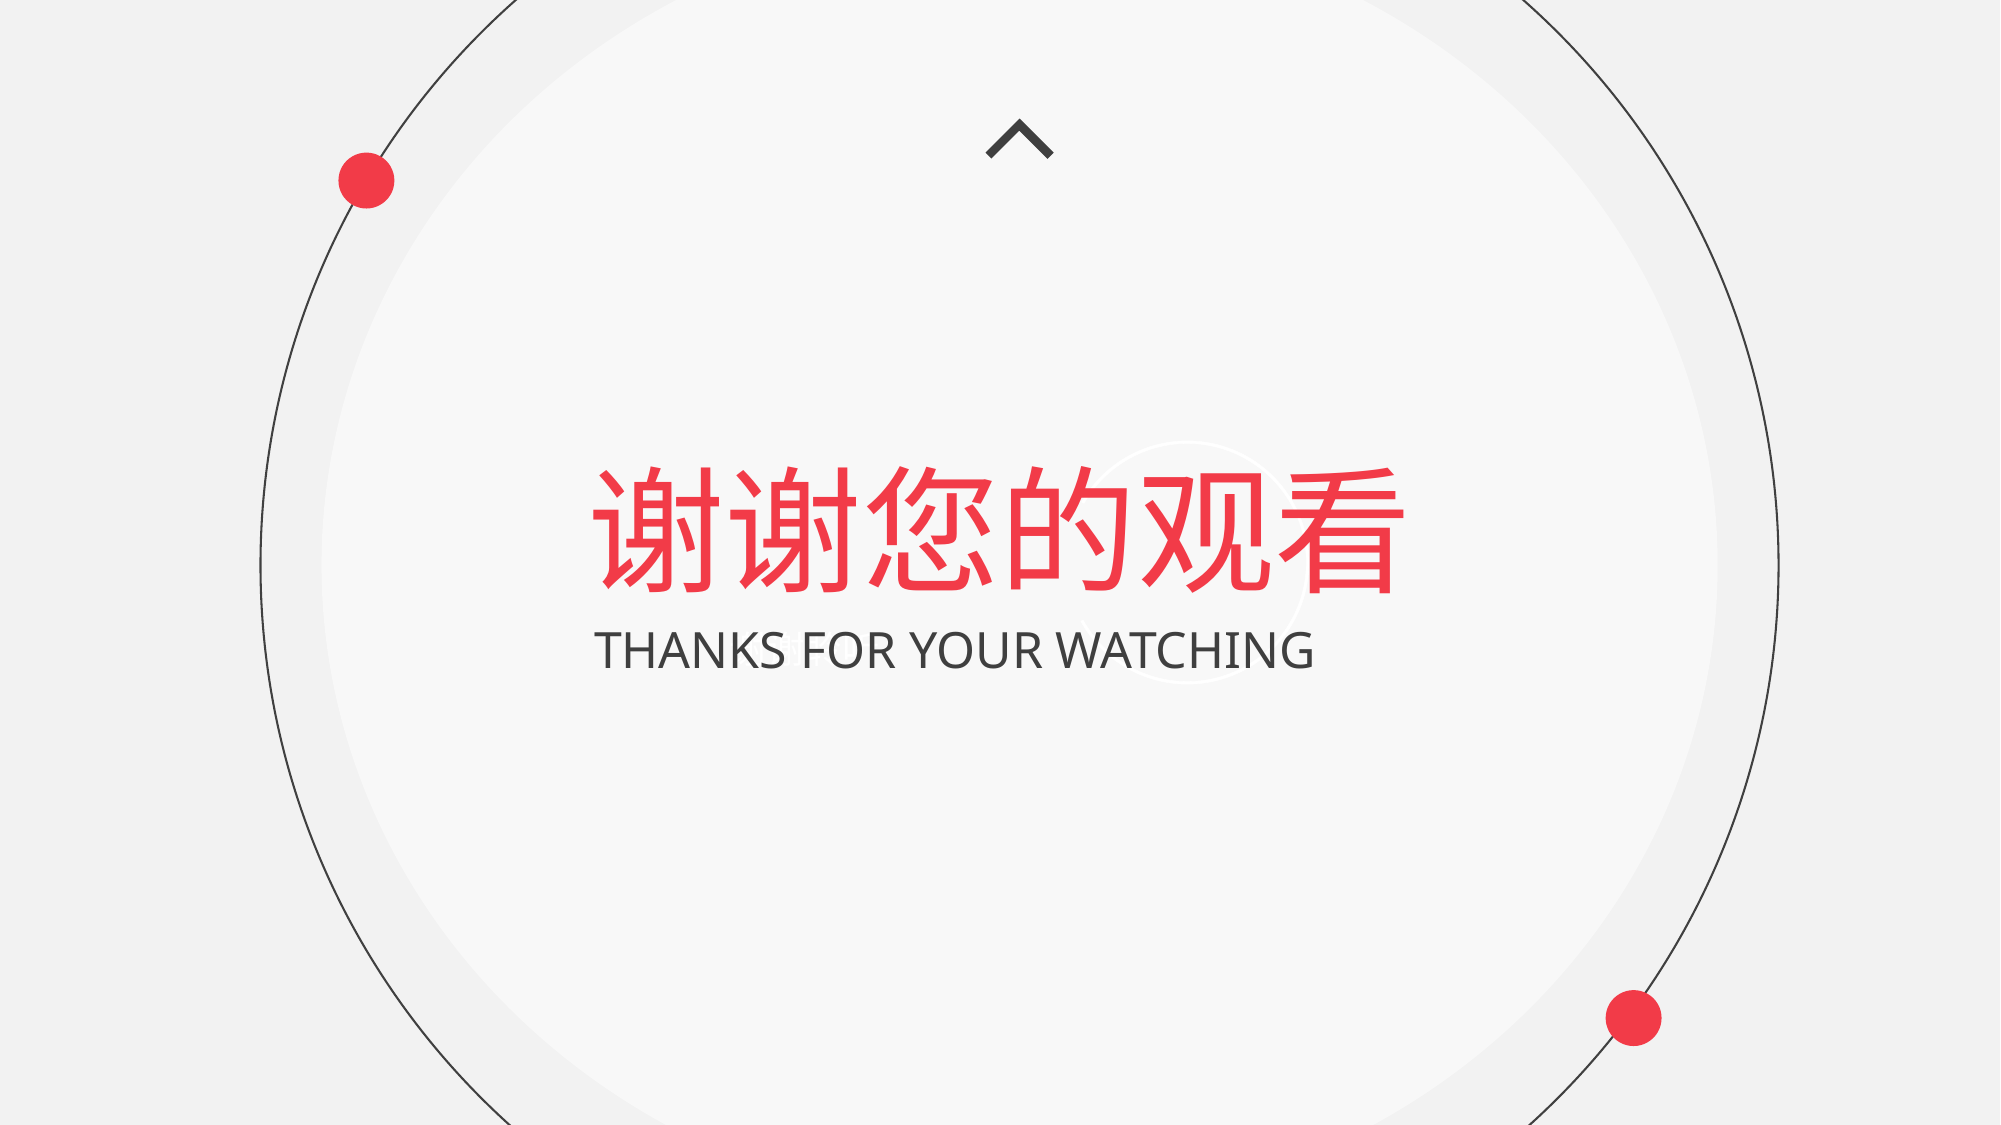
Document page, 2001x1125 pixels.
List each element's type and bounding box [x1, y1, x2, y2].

text_box [338, 152, 1662, 1047]
text_box [433, 1047, 1606, 1125]
text_box [382, 0, 1657, 152]
text_box [1662, 160, 1780, 970]
text_box [984, 117, 1055, 152]
text_box [259, 230, 338, 901]
